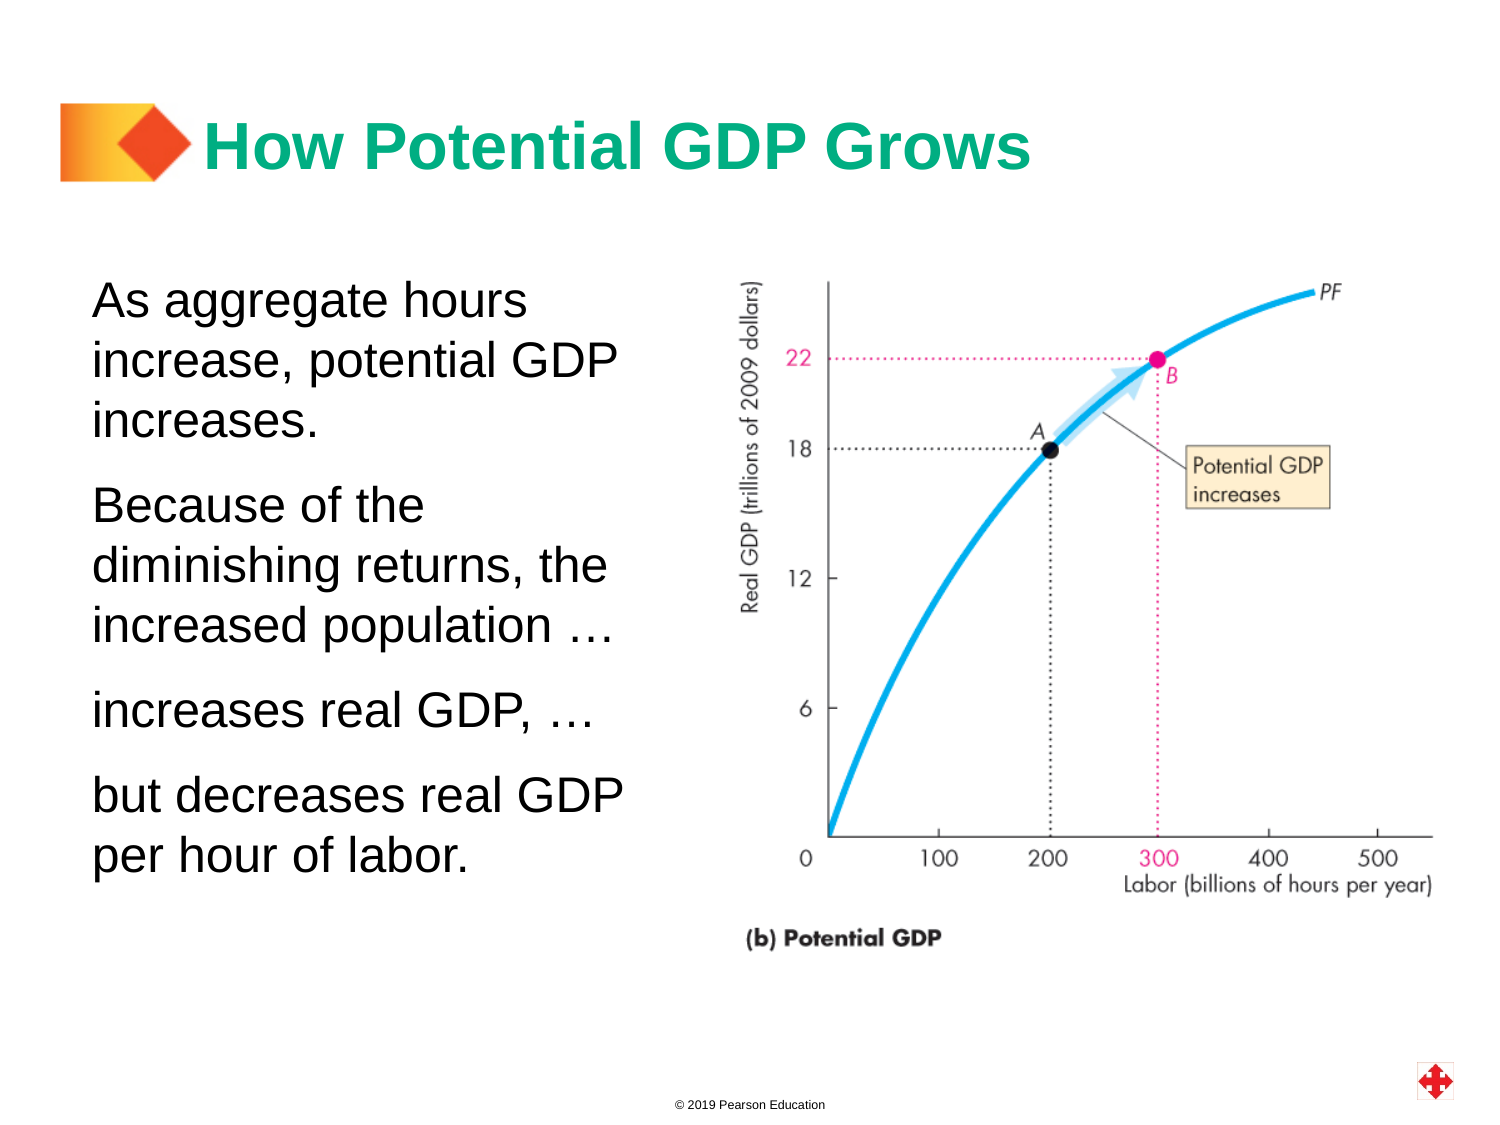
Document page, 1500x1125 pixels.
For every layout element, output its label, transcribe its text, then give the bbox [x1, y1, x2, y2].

list As aggregate hours increase, potential GDP increases. Because of the diminishing returns, the increased population … increases real GDP, … but decreases real GDP per hour of labor. [59, 259, 700, 1003]
picture [1417, 1062, 1455, 1100]
picture [726, 271, 1437, 959]
picture [59, 102, 188, 184]
title How Potential GDP Grows [188, 50, 1364, 236]
